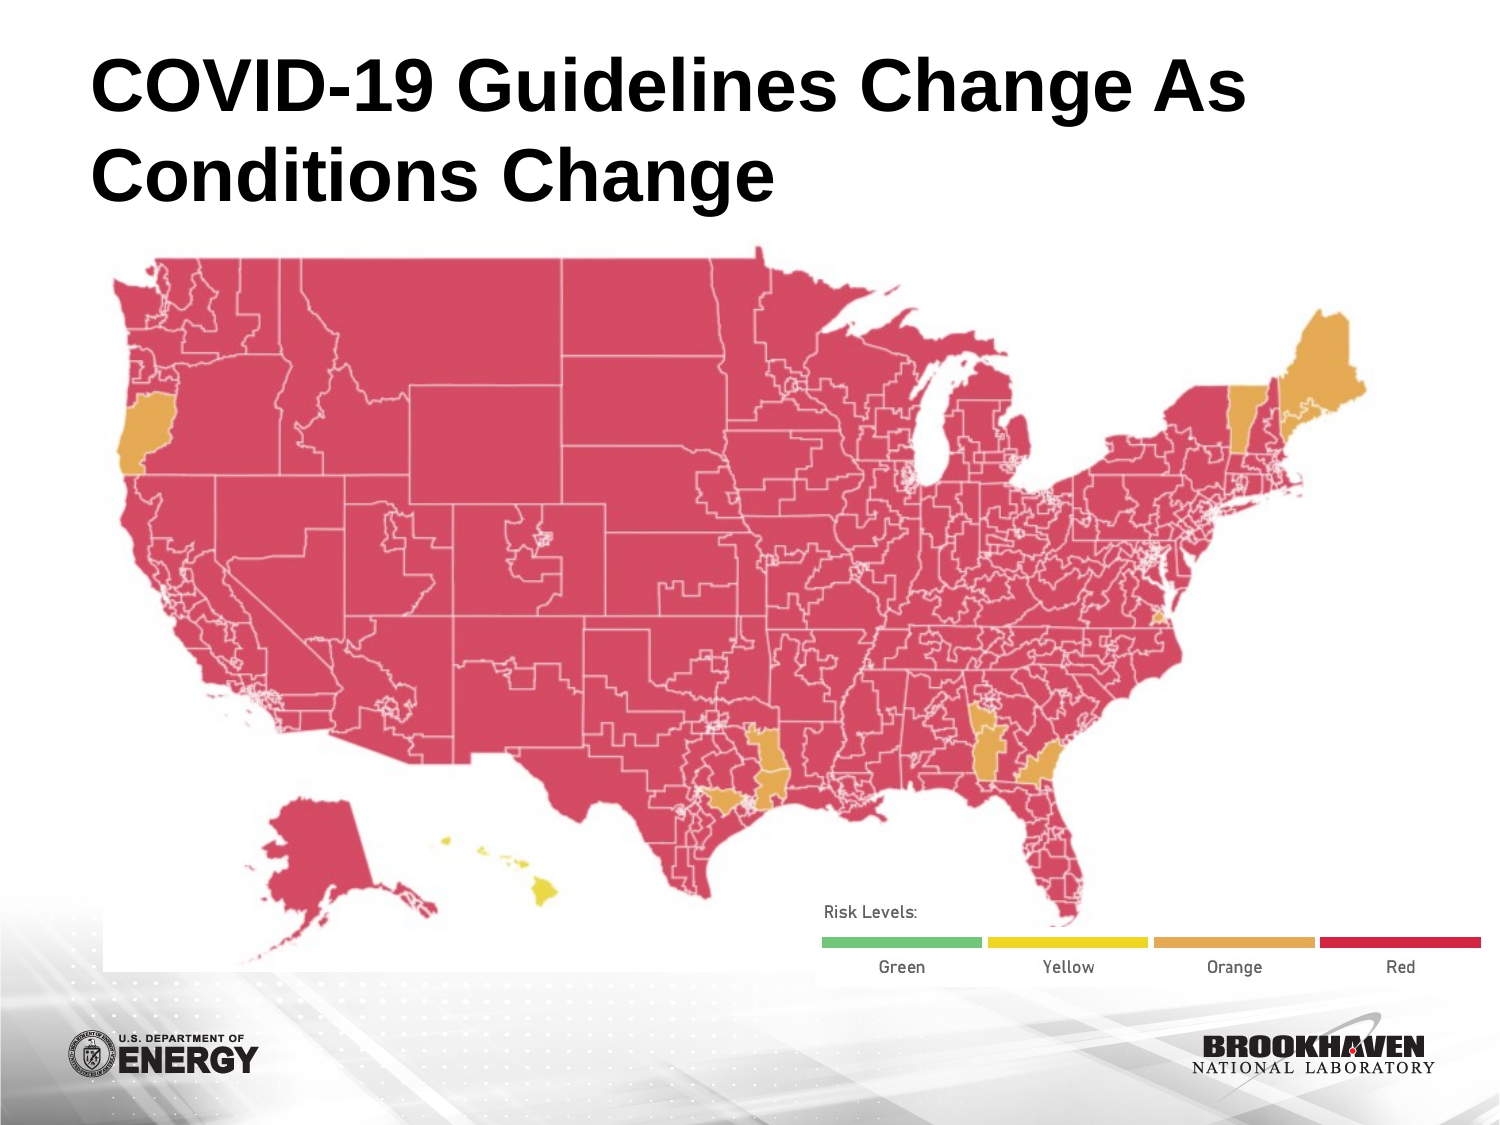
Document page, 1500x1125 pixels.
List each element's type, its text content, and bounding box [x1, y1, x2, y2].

picture [0, 0, 1500, 1125]
title COVID-19 Guidelines Change As Conditions Change [75, 29, 1442, 247]
